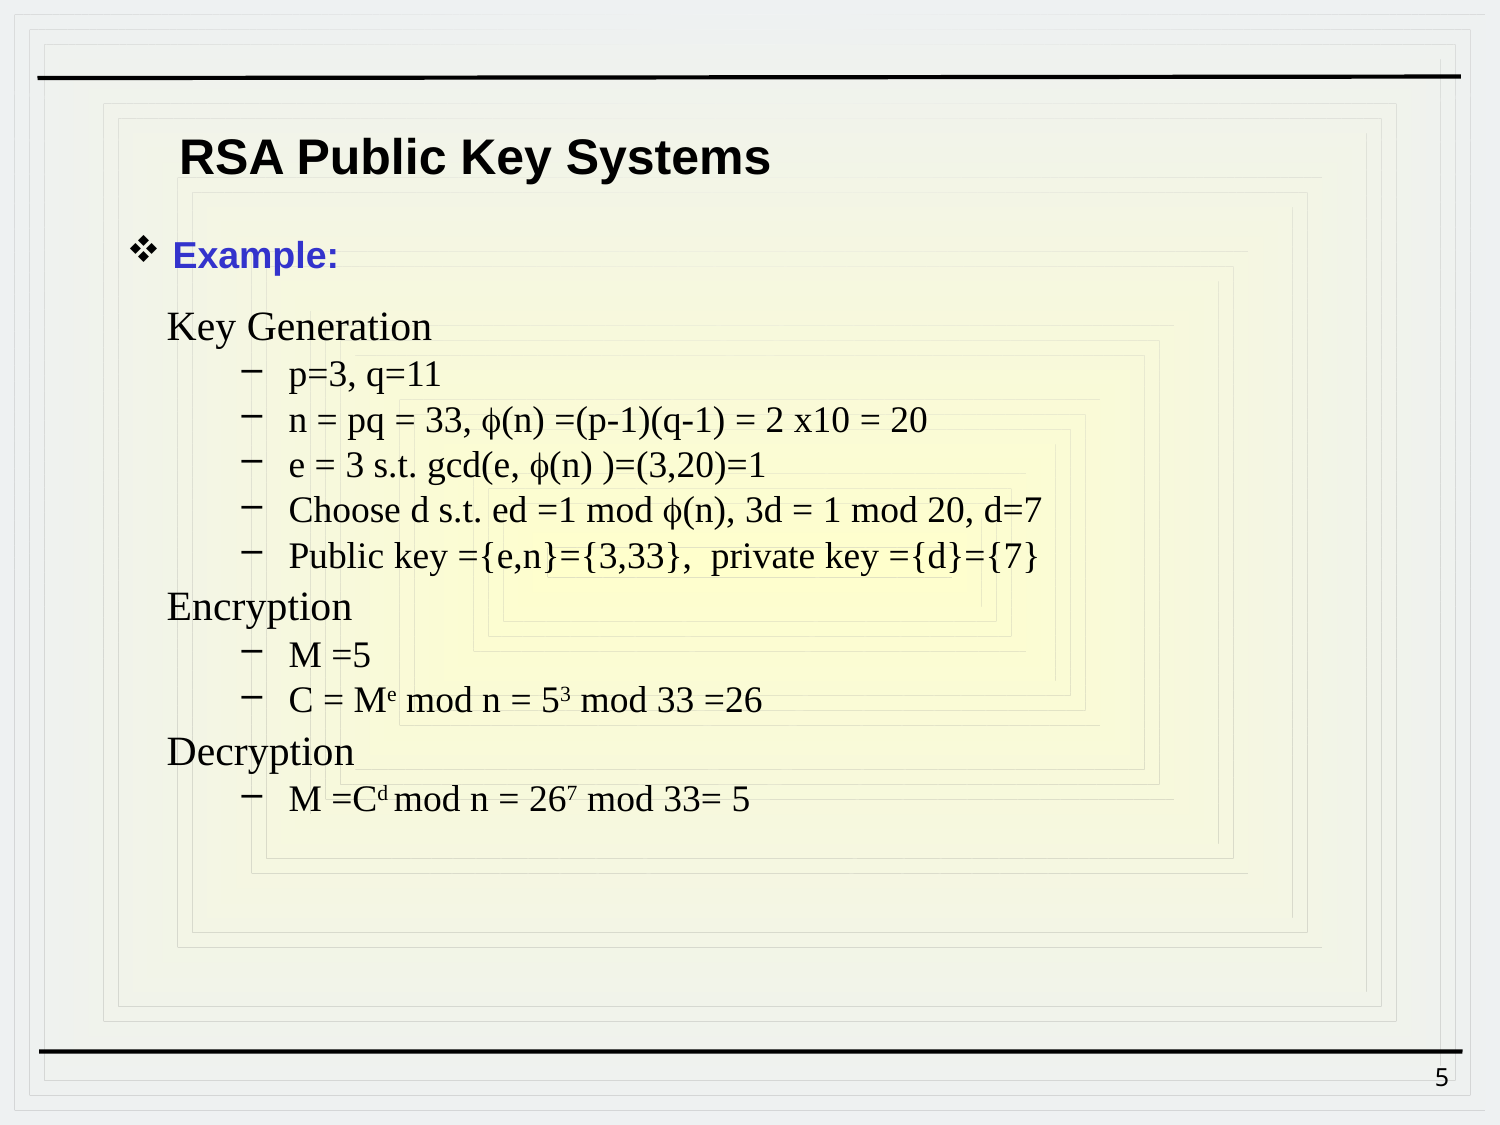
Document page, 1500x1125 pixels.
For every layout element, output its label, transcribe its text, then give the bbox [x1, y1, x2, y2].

text_box RSA Public Key Systems [164, 117, 787, 192]
text_box Example: [126, 230, 1299, 276]
text_box Key Generation p=3, q=11 n = pq = 33, (n) =(p-1)(q-1) = 2 x10 = 20 e = 3 s.t. gcd(e, (n) )=(3,20)=1 Choose d s.t. ed =1 mod (n), 3d = 1 mod 20, d=7 Public key ={e,n}={3,33}, private key ={d}={7} Encryption M =5 C = Me mod n = 53 mod 33 =26 Decryption M =Cd mod n = 267 mod 33= 5 [151, 296, 1401, 933]
slide_number 5 [1151, 1053, 1465, 1104]
